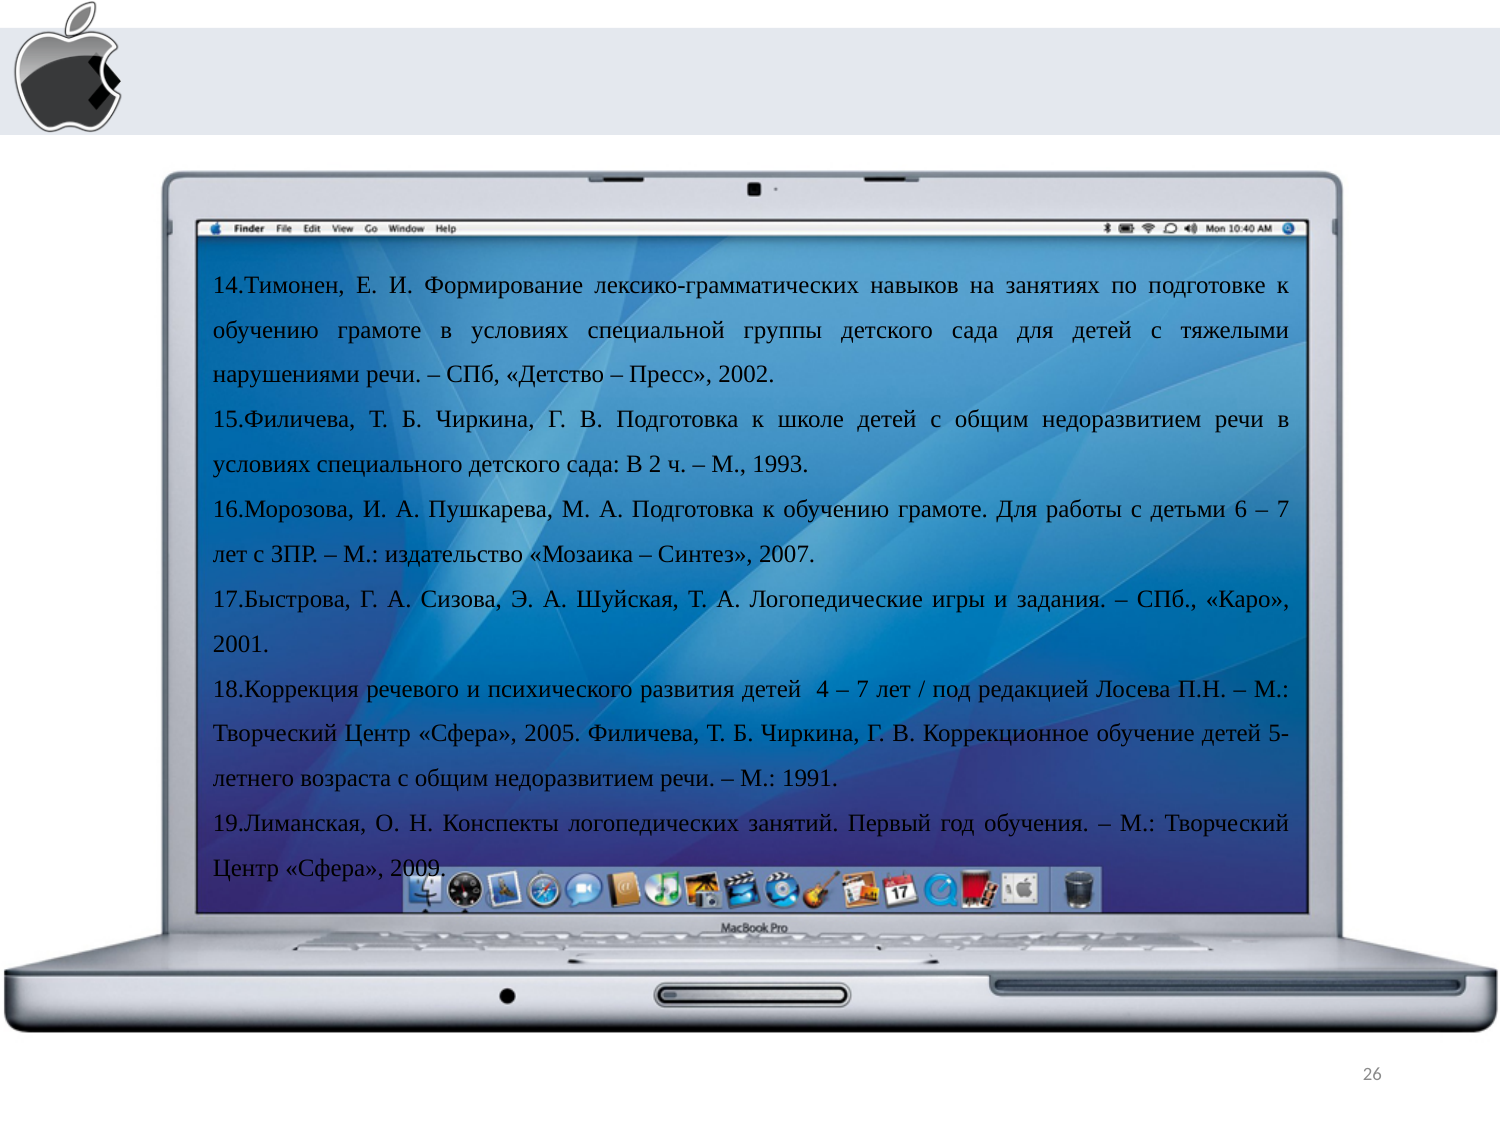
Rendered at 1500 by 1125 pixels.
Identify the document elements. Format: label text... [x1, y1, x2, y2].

slide_number 26 [1059, 1042, 1397, 1103]
text_box 14.Тимонен, Е. И. Формирование лексико-грамматических навыков на занятиях по подготовке к обучению грамоте в условиях специальной группы детского сада для детей с тяжелыми нарушениями речи. – СПб, «Детство – Пресс», 2002. 15.Филичева, Т. Б. Чиркина, Г. В. Подготовка к школе детей с общим недоразвитием речи в условиях специального детского сада: В 2 ч. – М., 1993. 16.Морозова, И. А. Пушкарева, М. А. Подготовка к обучению грамоте. Для работы с детьми 6 – 7 лет с ЗПР. – М.: издательство «Мозаика – Синтез», 2007. 17.Быстрова, Г. А. Сизова, Э. А. Шуйская, Т. А. Логопедические игры и задания. – СПб., «Каро», 2001. 18.Коррекция речевого и психического развития детей 4 – 7 лет / под редакцией Лосева П.Н. – М.: Творческий Центр «Сфера», 2005. Филичева, Т. Б. Чиркина, Г. В. Коррекционное обучение детей 5-летнего возраста с общим недоразвитием речи. – М.: 1991. 19.Лиманская, О. Н. Конспекты логопедических занятий. Первый год обучения. – М.: Творческий Центр «Сфера», 2009. [198, 245, 1306, 934]
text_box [0, 0, 1500, 163]
picture [0, 163, 1500, 1125]
picture [0, 0, 134, 134]
